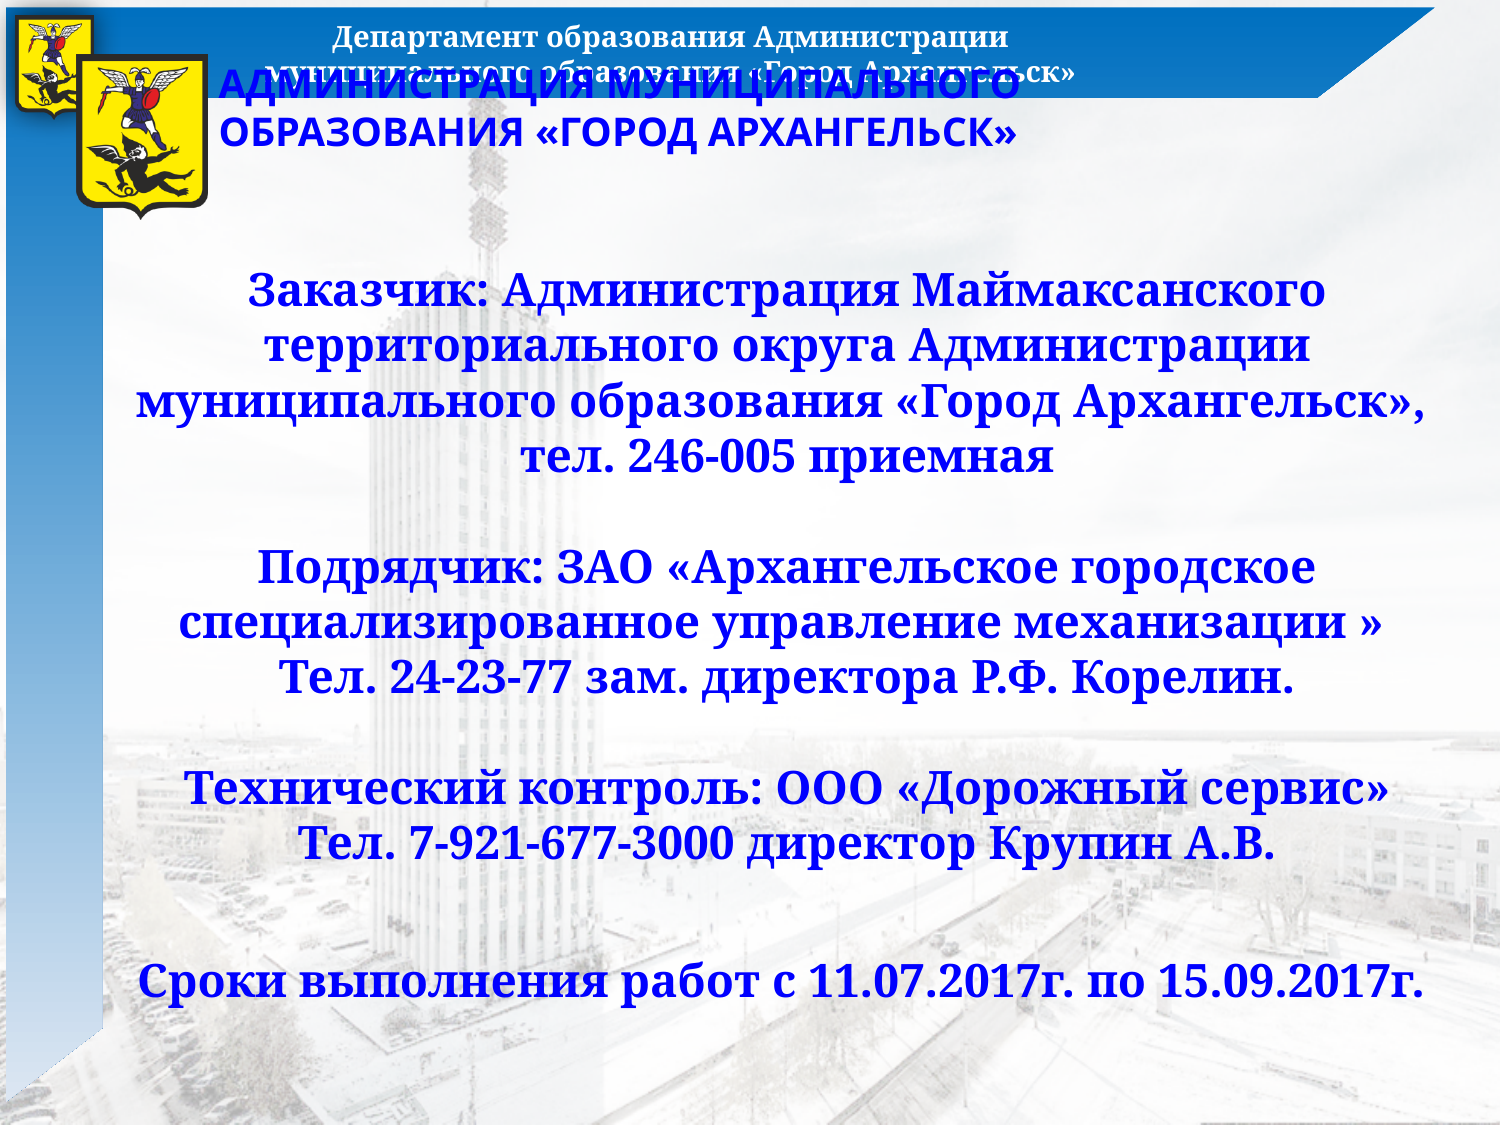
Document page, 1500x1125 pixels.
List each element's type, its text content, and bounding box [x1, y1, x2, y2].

subtitle АДМИНИСТРАЦИЯ МУНИЦИПАЛЬНОГО ОБРАЗОВАНИЯ «ГОРОД АРХАНГЕЛЬСК» [147, 51, 1045, 206]
picture [0, 0, 1500, 1125]
title Заказчик: Администрация Маймаксанского территориального округа Администрации муниципального образования «Город Архангельск», тел. 246-005 приемная Подрядчик: ЗАО «Архангельское городское специализированное управление механизации » Тел. 24-23-77 зам. директора Р.Ф. Корелин. Технический контроль: ООО «Дорожный сервис» Тел. 7-921-677-3000 директор Крупин А.В. Сроки выполнения работ с 11.07.2017г. по 15.09.2017г. [112, 243, 1463, 1024]
